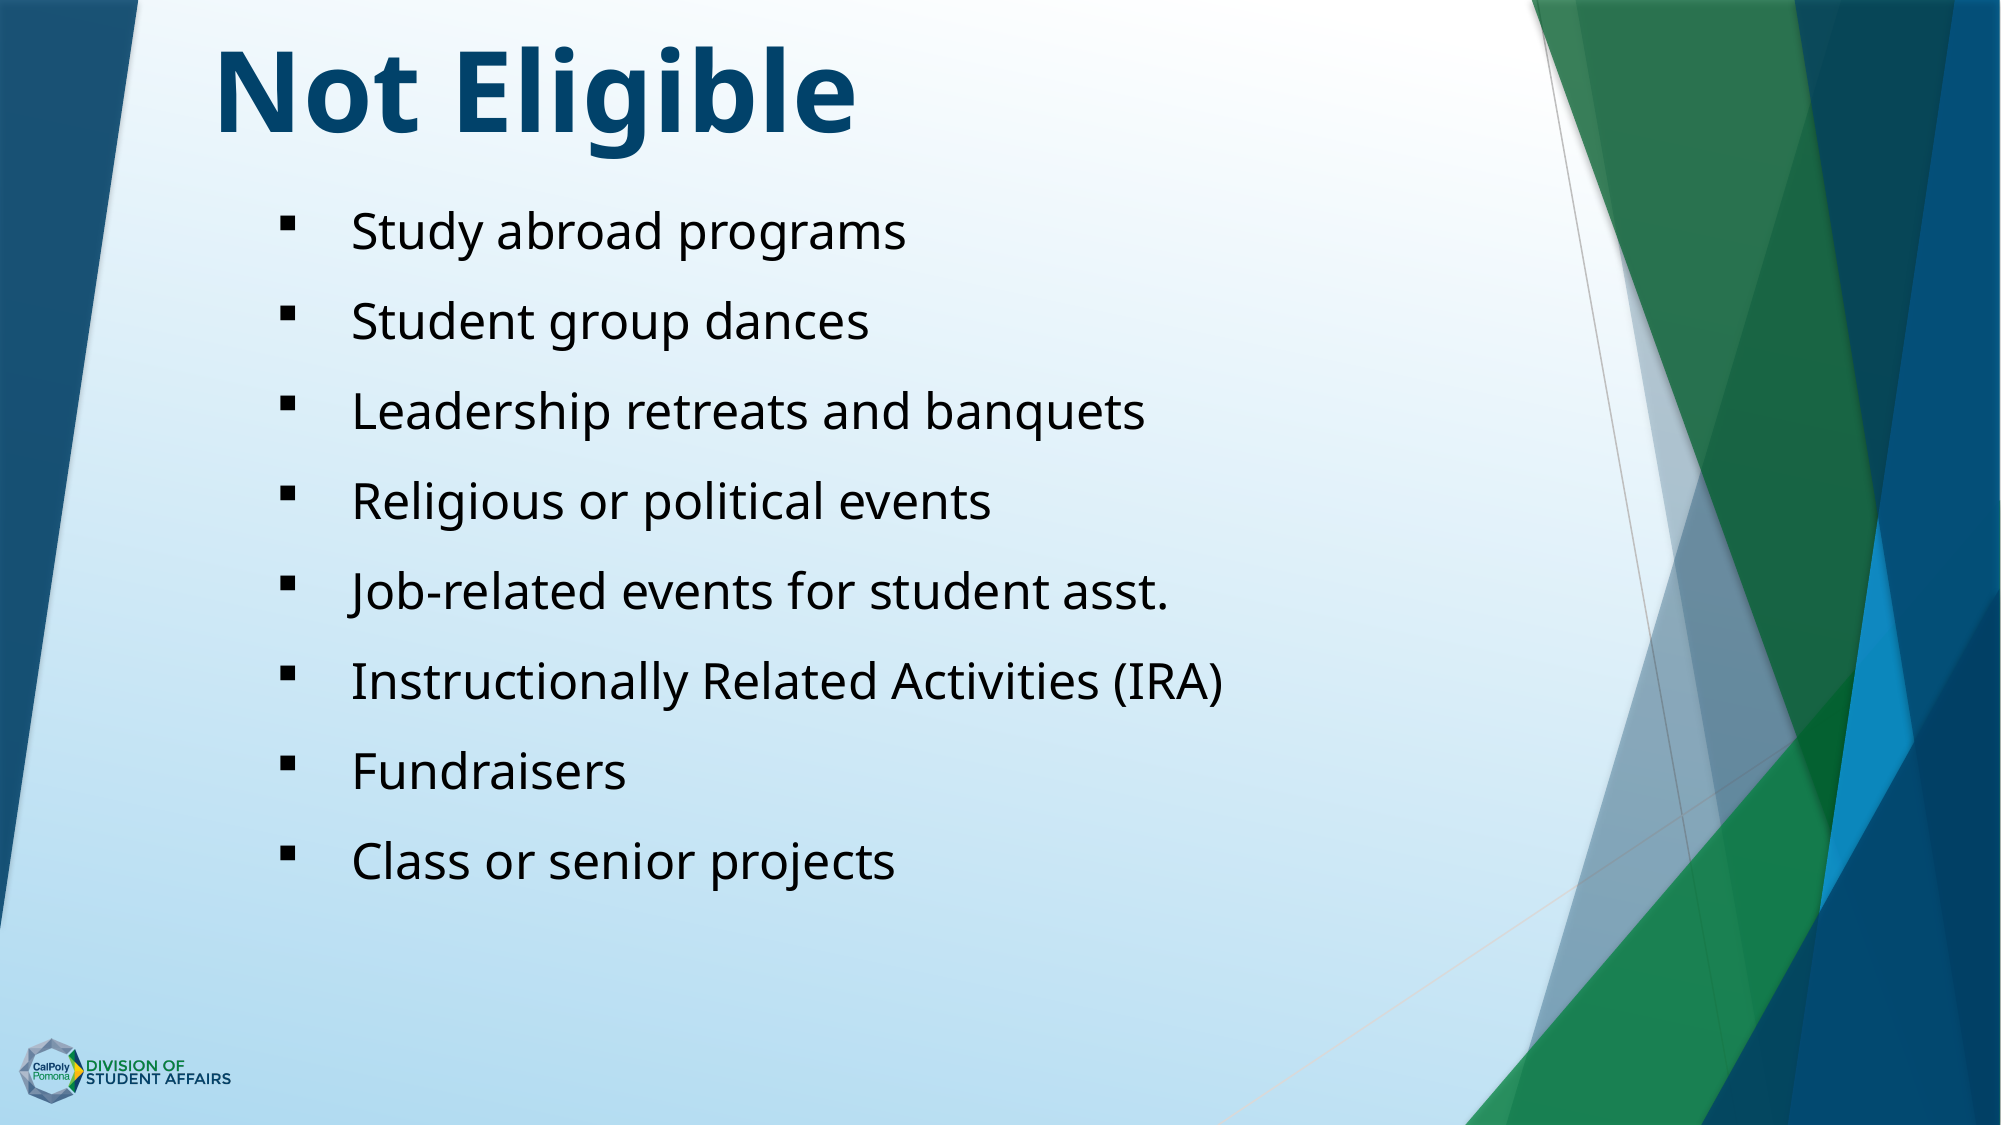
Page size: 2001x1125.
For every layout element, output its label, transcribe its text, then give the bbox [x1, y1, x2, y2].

text_box Study abroad programs Student group dances Leadership retreats and banquets Religious or political events Job-related events for student asst. Instructionally Related Activities (IRA) Fundraisers Class or senior projects [261, 162, 1707, 958]
title Not Eligible [196, 30, 1472, 163]
picture [15, 1035, 234, 1108]
